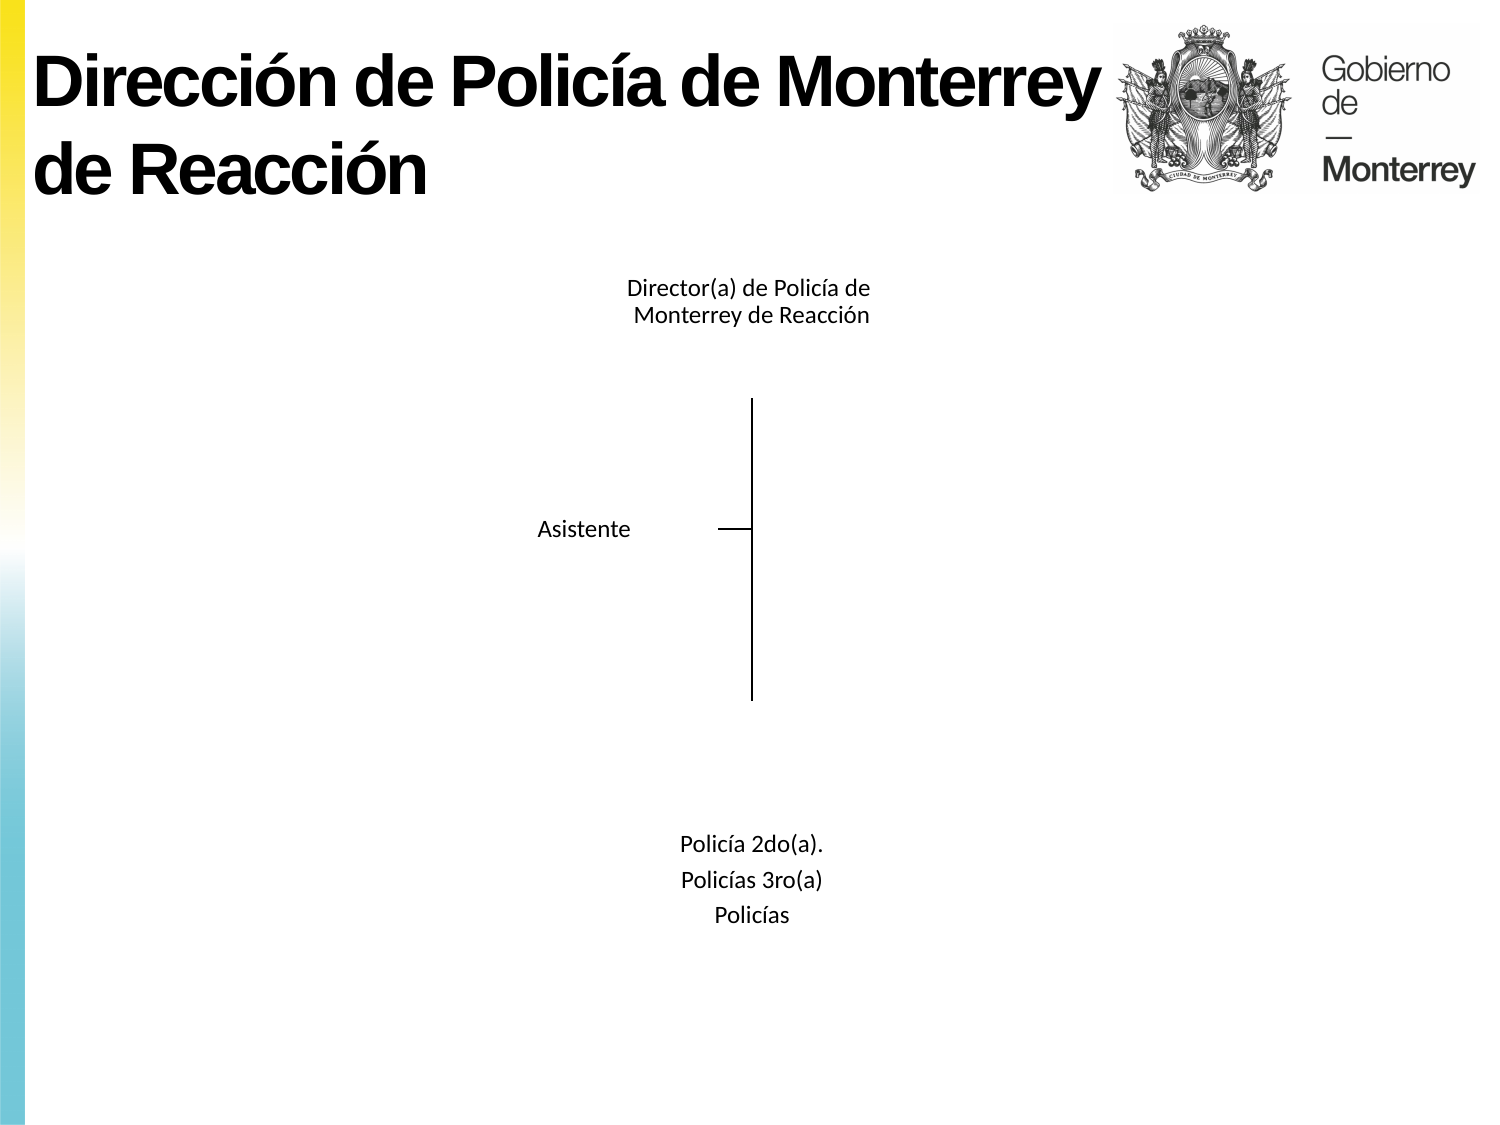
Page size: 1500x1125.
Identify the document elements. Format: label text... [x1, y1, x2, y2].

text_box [376, 206, 1124, 1059]
text_box Dirección de Policía de Monterrey de Reacción [17, 26, 1137, 217]
picture [1113, 23, 1480, 194]
picture [0, 0, 25, 1125]
